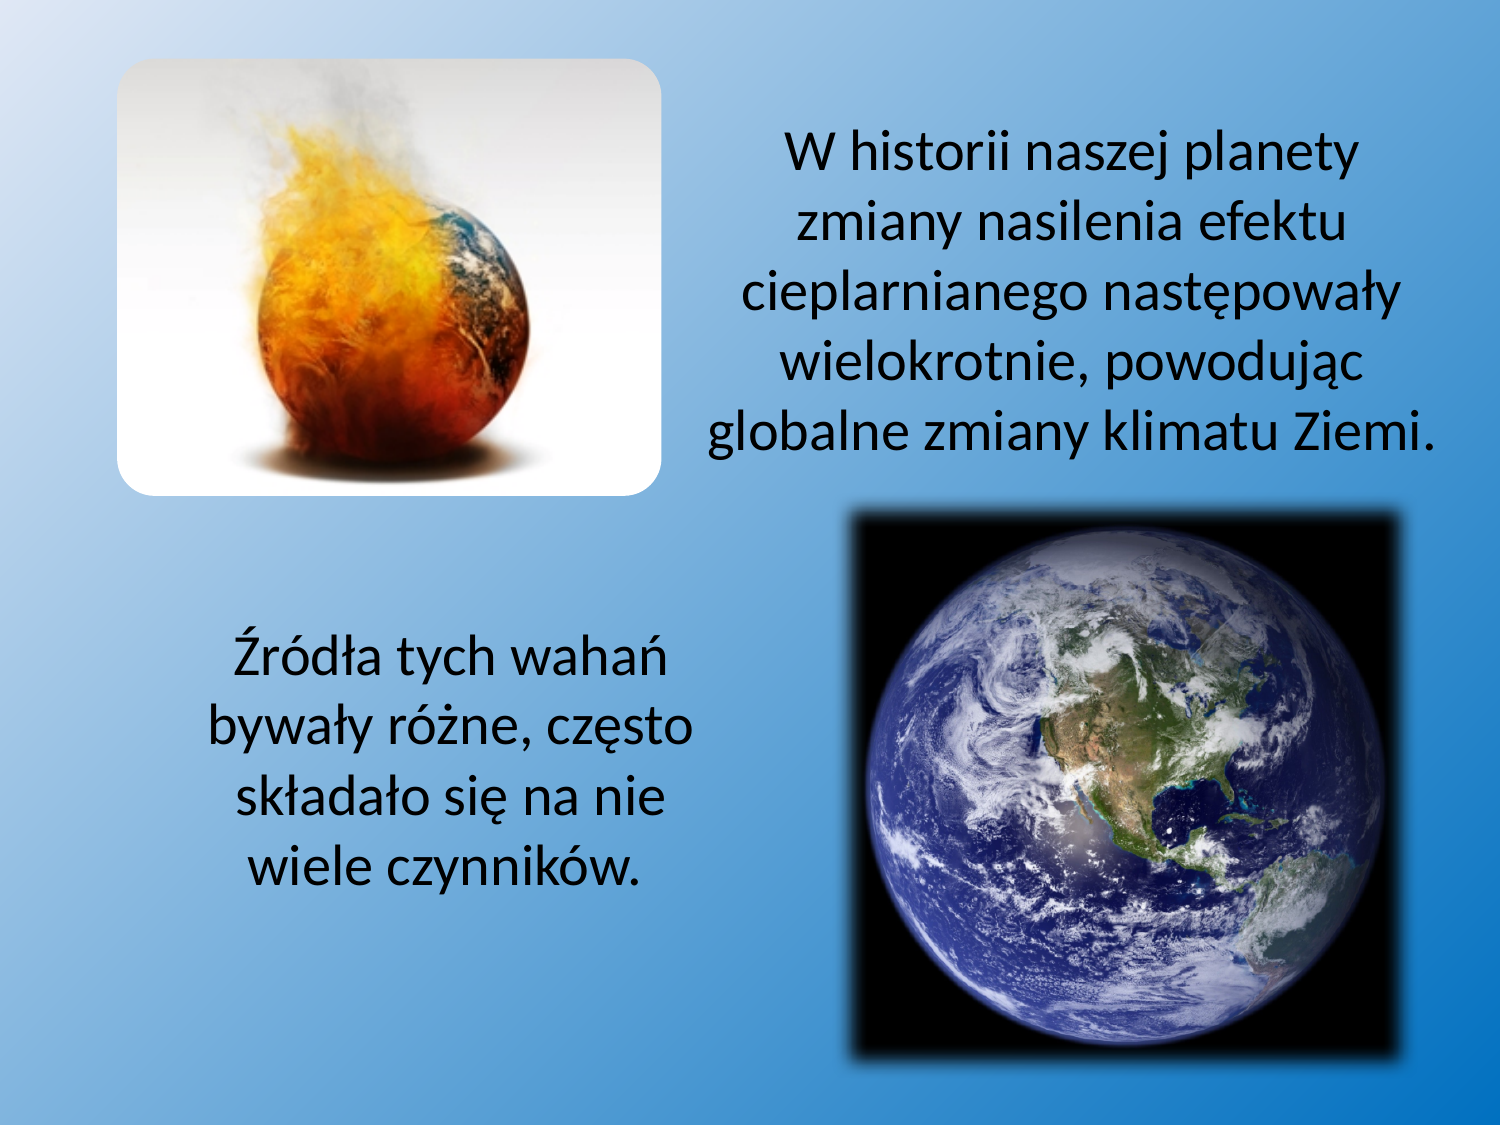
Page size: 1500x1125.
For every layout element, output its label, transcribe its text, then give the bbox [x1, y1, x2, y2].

picture [831, 491, 1419, 1079]
title W historii naszej planety zmiany nasilenia efektu cieplarnianego następowały wielokrotnie, powodując globalne zmiany klimatu Ziemi. [691, 70, 1454, 504]
text_box Źródła tych wahań bywały różne, często składało się na nie wiele czynników. [163, 609, 739, 904]
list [116, 58, 662, 497]
